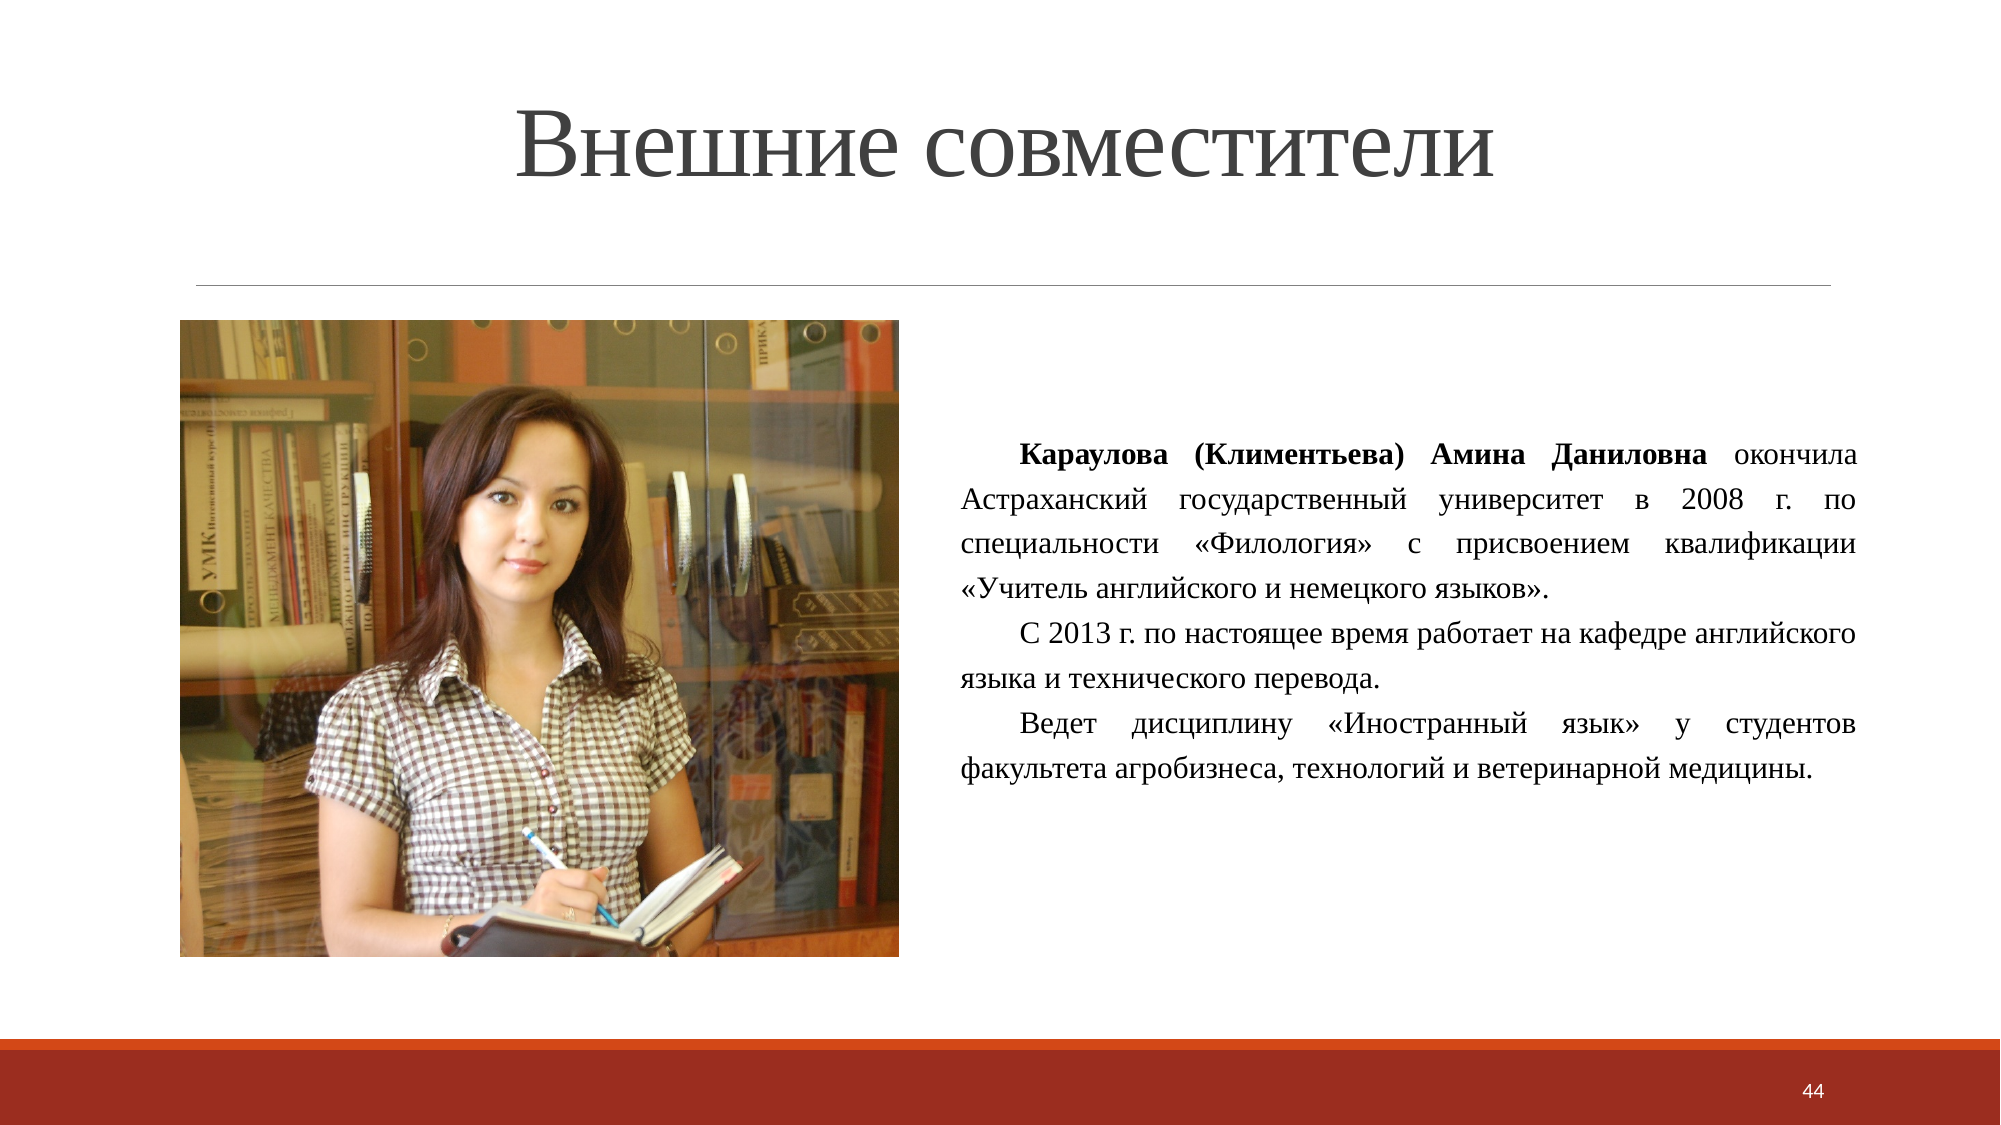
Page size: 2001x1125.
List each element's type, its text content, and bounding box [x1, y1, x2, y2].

text_box Караулова (Климентьева) Амина Даниловна окончила Астраханский государственный университет в 2008 г. по специальности «Филология» с присвоением квалификации «Учитель английского и немецкого языков». С 2013 г. по настоящее время работает на кафедре английского языка и технического перевода. Ведет дисциплину «Иностранный язык» у студентов факультета агробизнеса, технологий и ветеринарной медицины. [945, 418, 1873, 792]
title Внешние совместители [180, 47, 1830, 205]
slide_number 44 [1624, 1059, 1840, 1120]
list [179, 319, 900, 957]
